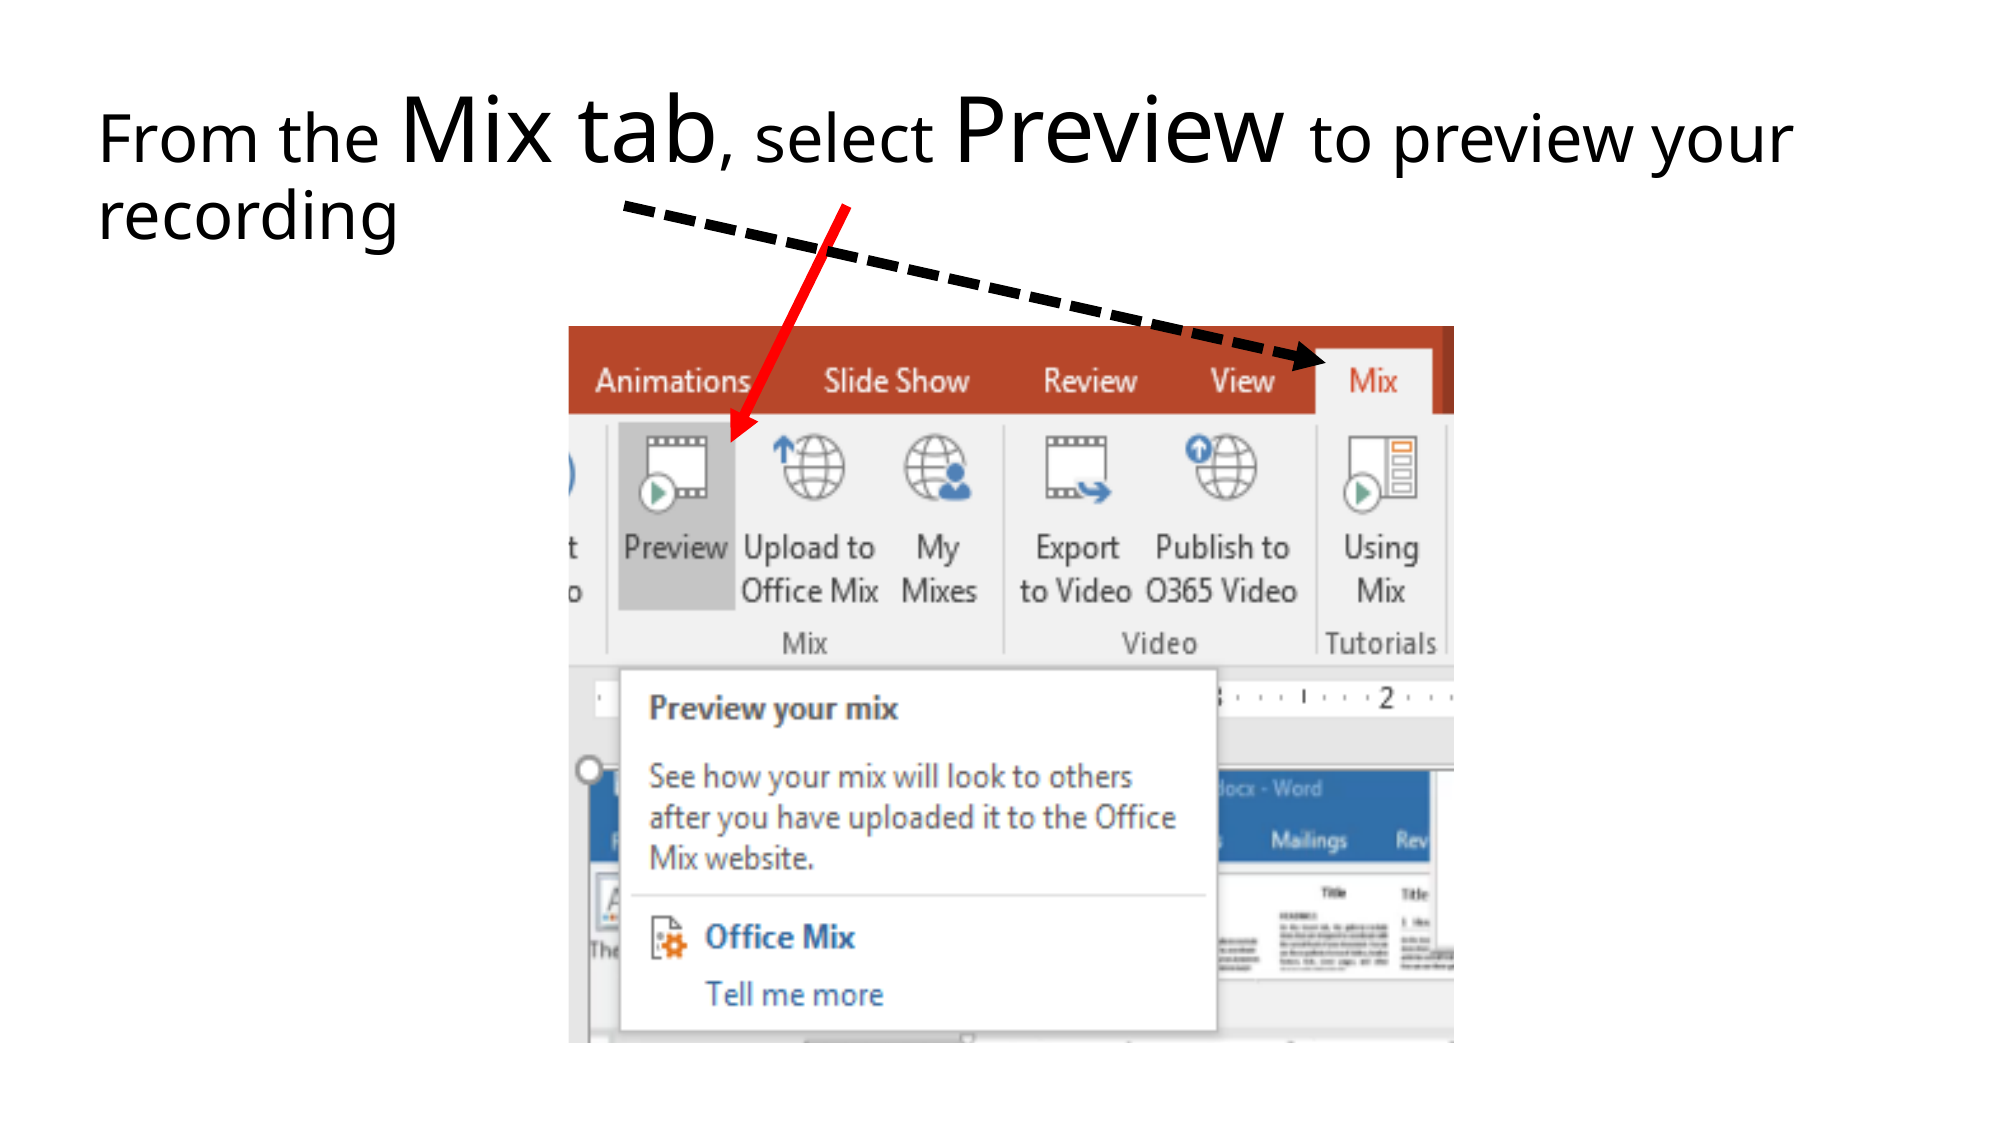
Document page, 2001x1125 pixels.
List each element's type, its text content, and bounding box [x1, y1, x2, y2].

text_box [730, 363, 847, 443]
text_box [624, 205, 1326, 363]
title From the Mix tab, select Preview to preview your recording [82, 59, 1897, 278]
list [568, 326, 1454, 1043]
